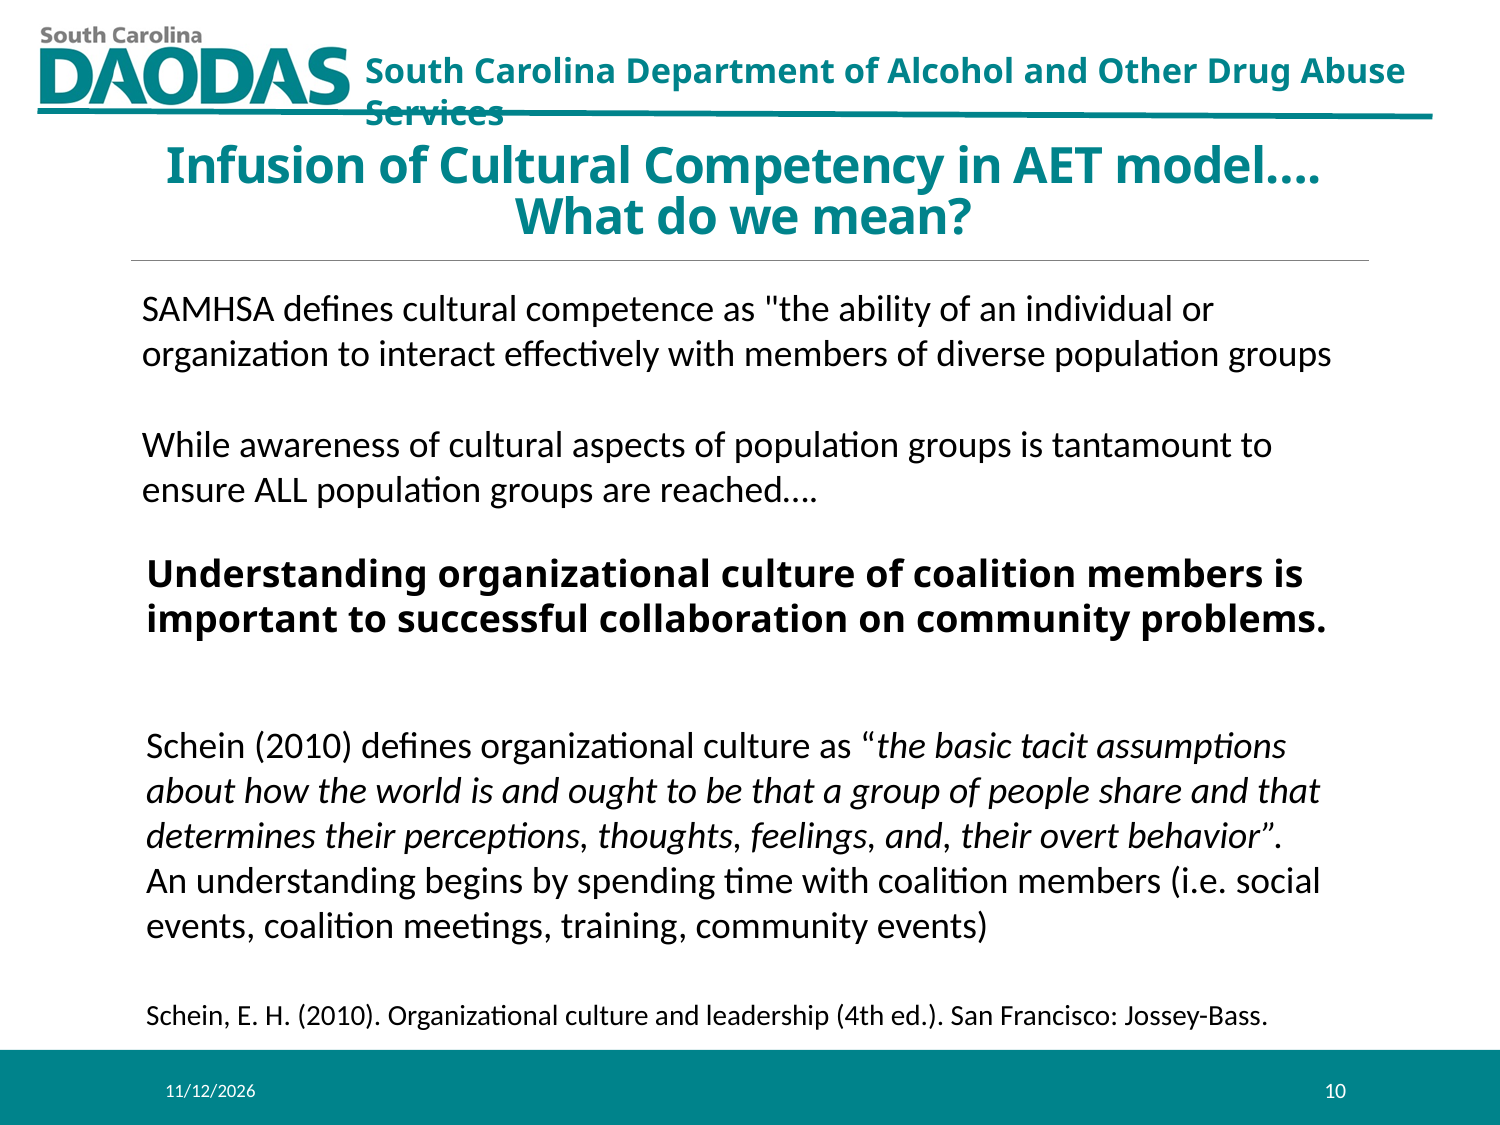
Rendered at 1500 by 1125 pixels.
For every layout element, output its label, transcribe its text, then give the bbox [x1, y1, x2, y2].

slide_number 10 [1200, 1059, 1362, 1120]
picture [37, 24, 351, 106]
text_box While awareness of cultural aspects of population groups is tantamount to ensure ALL population groups are reached…. [127, 412, 1350, 518]
text_box Schein (2010) defines organizational culture as “the basic tacit assumptions about how the world is and ought to be that a group of people share and that determines their perceptions, thoughts, feelings, and, their overt behavior”. An understanding begins by spending time with coalition members (i.e. social events, coalition meetings, training, community events) [131, 713, 1392, 954]
text_box SAMHSA defines cultural competence as "the ability of an individual or organization to interact effectively with members of diverse population groups [127, 277, 1369, 382]
title Infusion of Cultural Competency in AET model…. What do we mean? [127, 135, 1361, 234]
text_box Understanding organizational culture of coalition members is important to successful collaboration on community problems. [131, 542, 1369, 647]
text_box Schein, E. H. (2010). Organizational culture and leadership (4th ed.). San Francisco: Jossey-Bass. [131, 989, 1366, 1039]
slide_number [150, 1059, 455, 1120]
